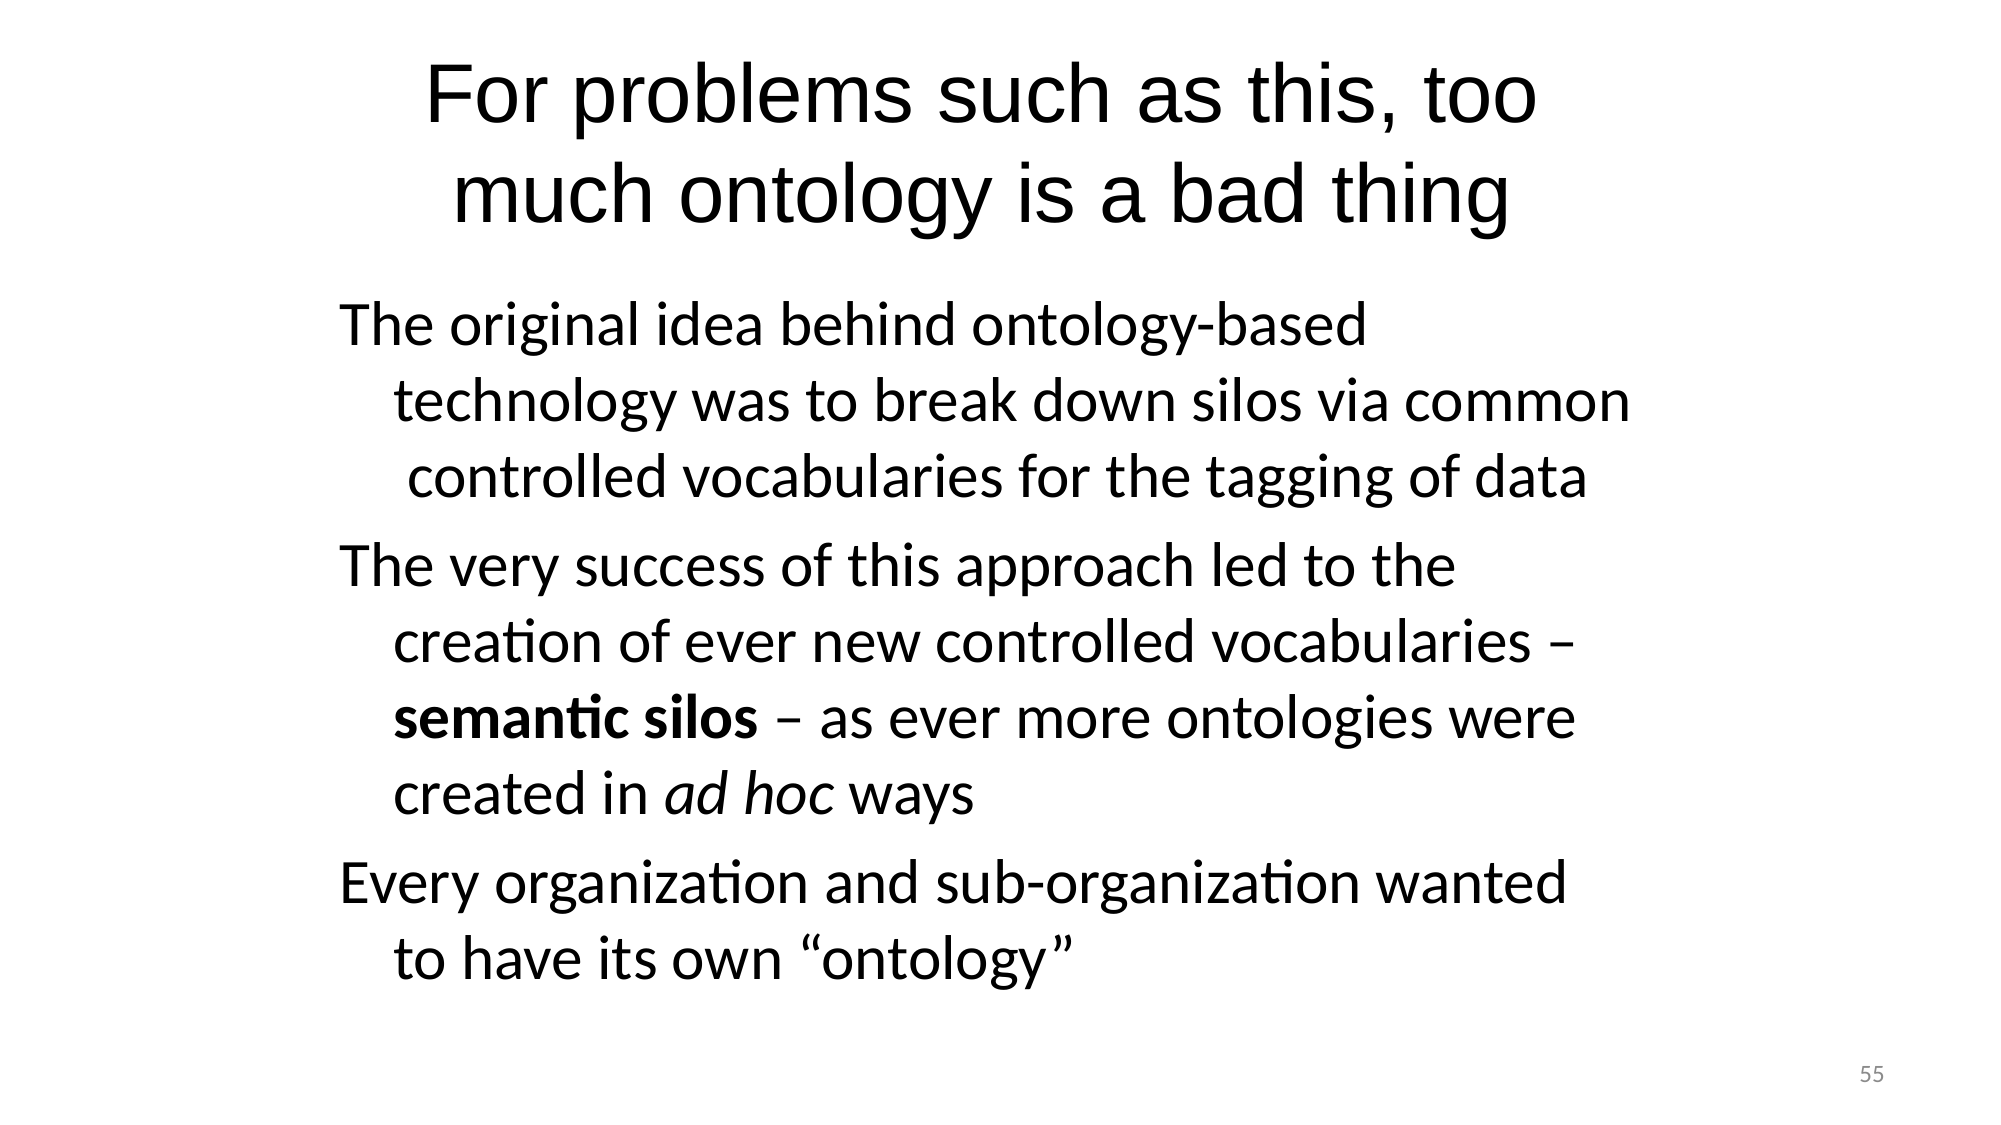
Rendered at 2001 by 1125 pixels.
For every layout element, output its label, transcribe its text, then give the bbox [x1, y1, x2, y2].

slide_number 55 [1433, 1042, 1900, 1103]
list The original idea behind ontology-based technology was to break down silos via common controlled vocabularies for the tagging of data The very success of this approach led to the creation of ever new controlled vocabularies – semantic silos – as ever more ontologies were created in ad hoc ways Every organization and sub-organization wanted to have its own “ontology” [324, 275, 1650, 1063]
title For problems such as this, too much ontology is a bad thing [324, 45, 1640, 233]
